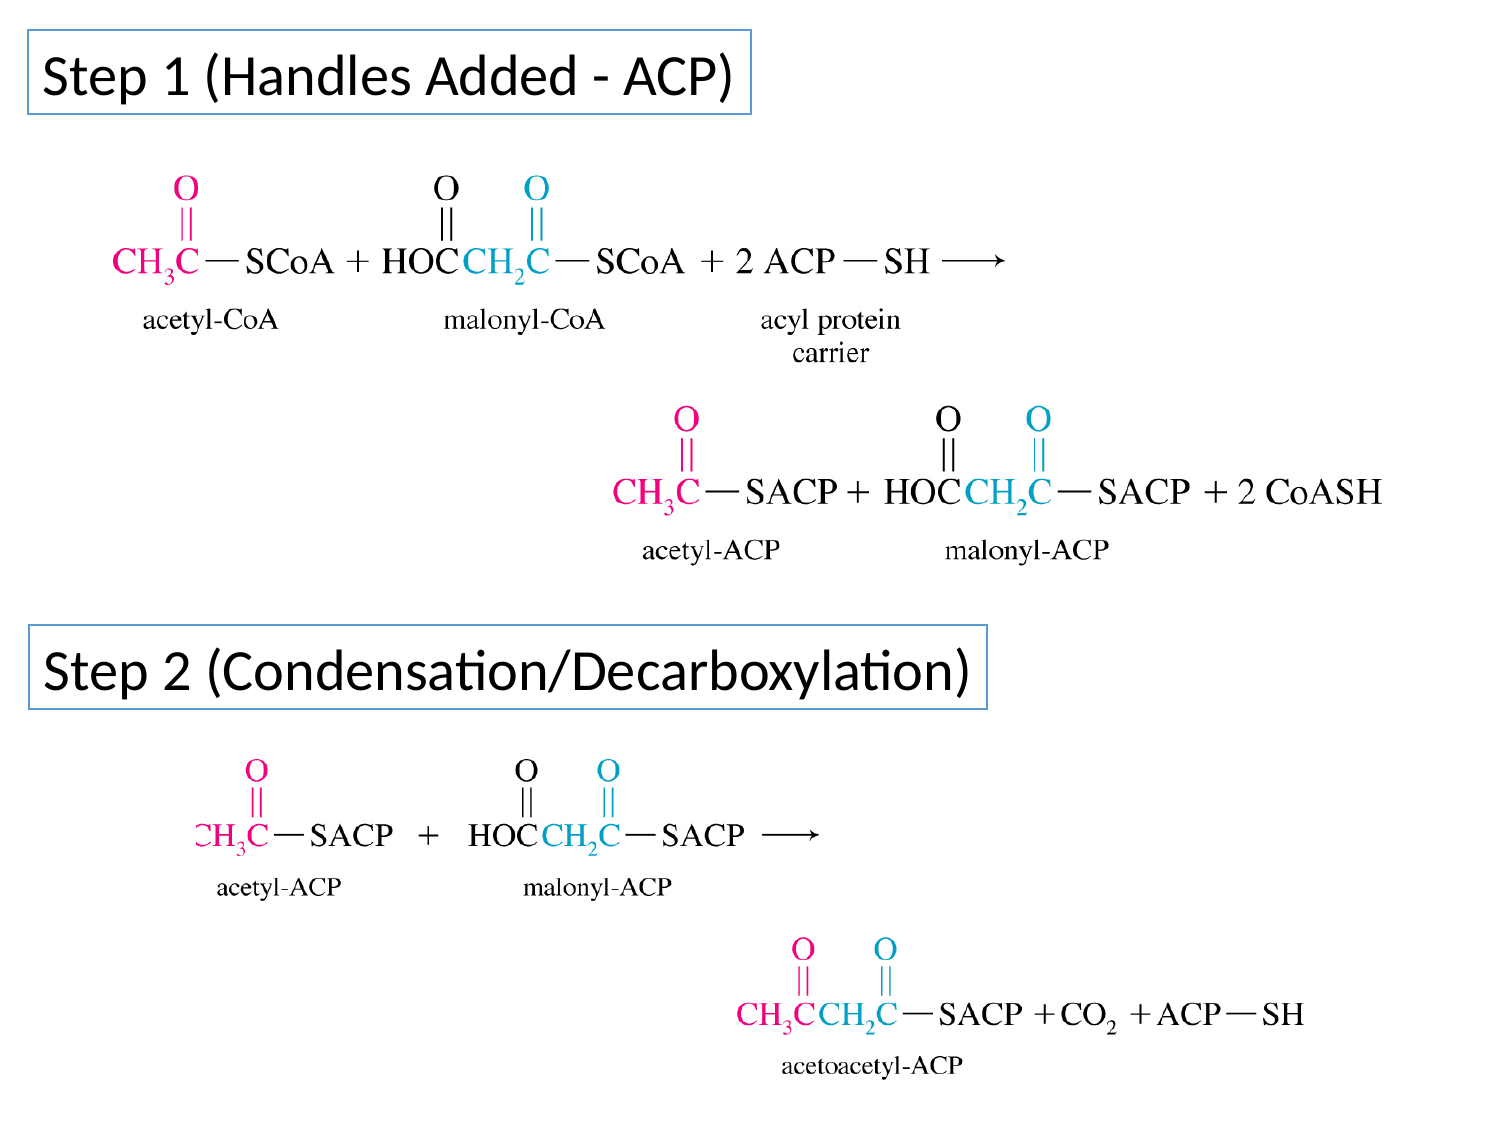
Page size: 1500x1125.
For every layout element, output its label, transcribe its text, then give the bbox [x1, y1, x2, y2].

picture [196, 746, 1358, 1087]
picture [105, 165, 1406, 578]
text_box Step 2 (Condensation/Decarboxylation) [28, 624, 988, 710]
text_box Step 1 (Handles Added - ACP) [27, 29, 752, 115]
